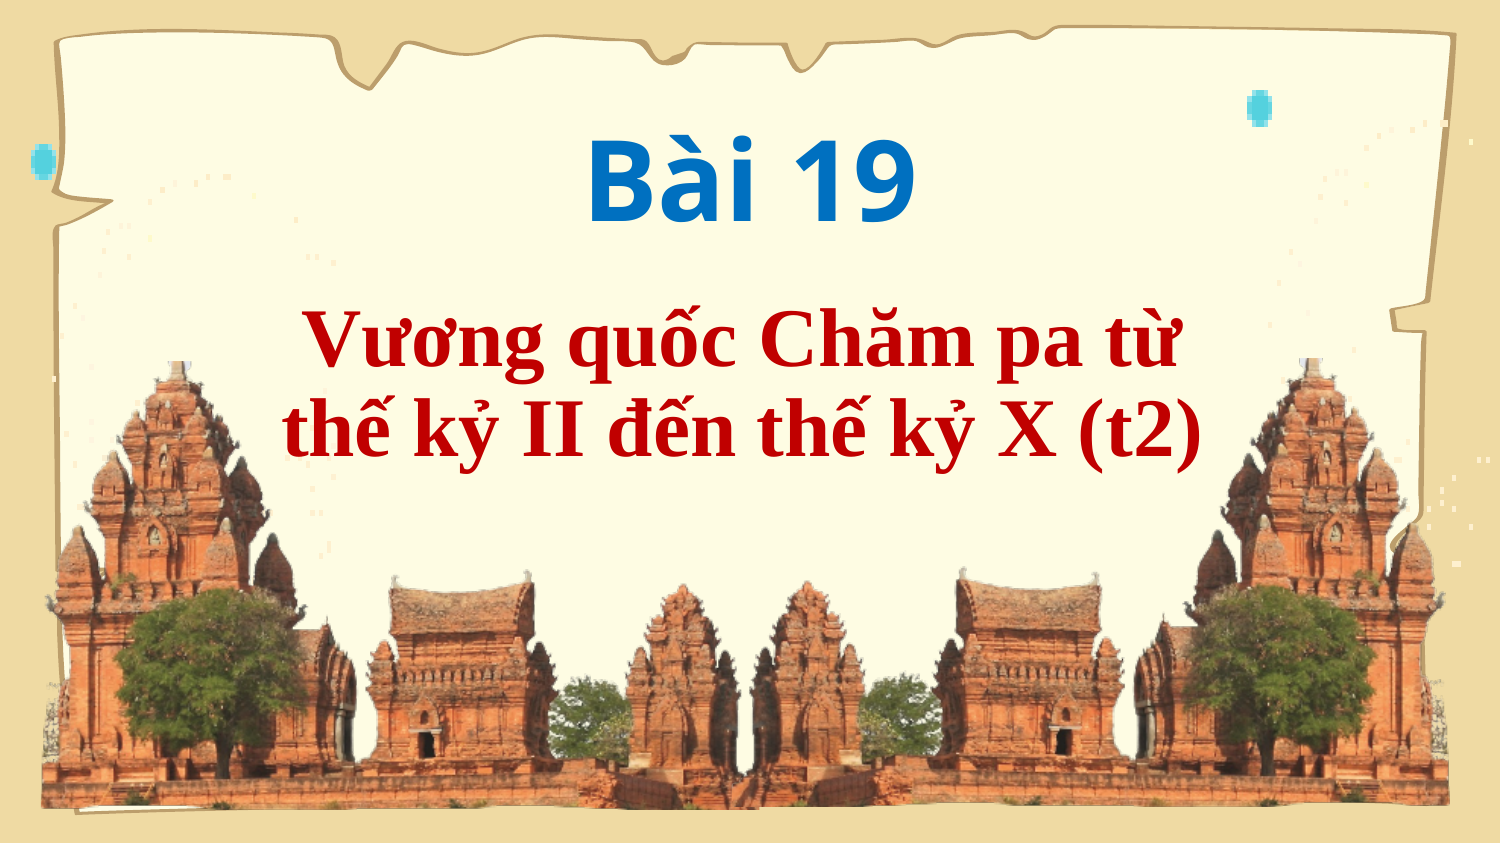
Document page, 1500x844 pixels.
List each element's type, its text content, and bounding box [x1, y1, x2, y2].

text_box Bài 19 [567, 101, 933, 252]
picture [0, 17, 1500, 810]
title Vương quốc Chăm pa từ thế kỷ II đến thế kỷ X (t2) [336, 221, 1135, 361]
